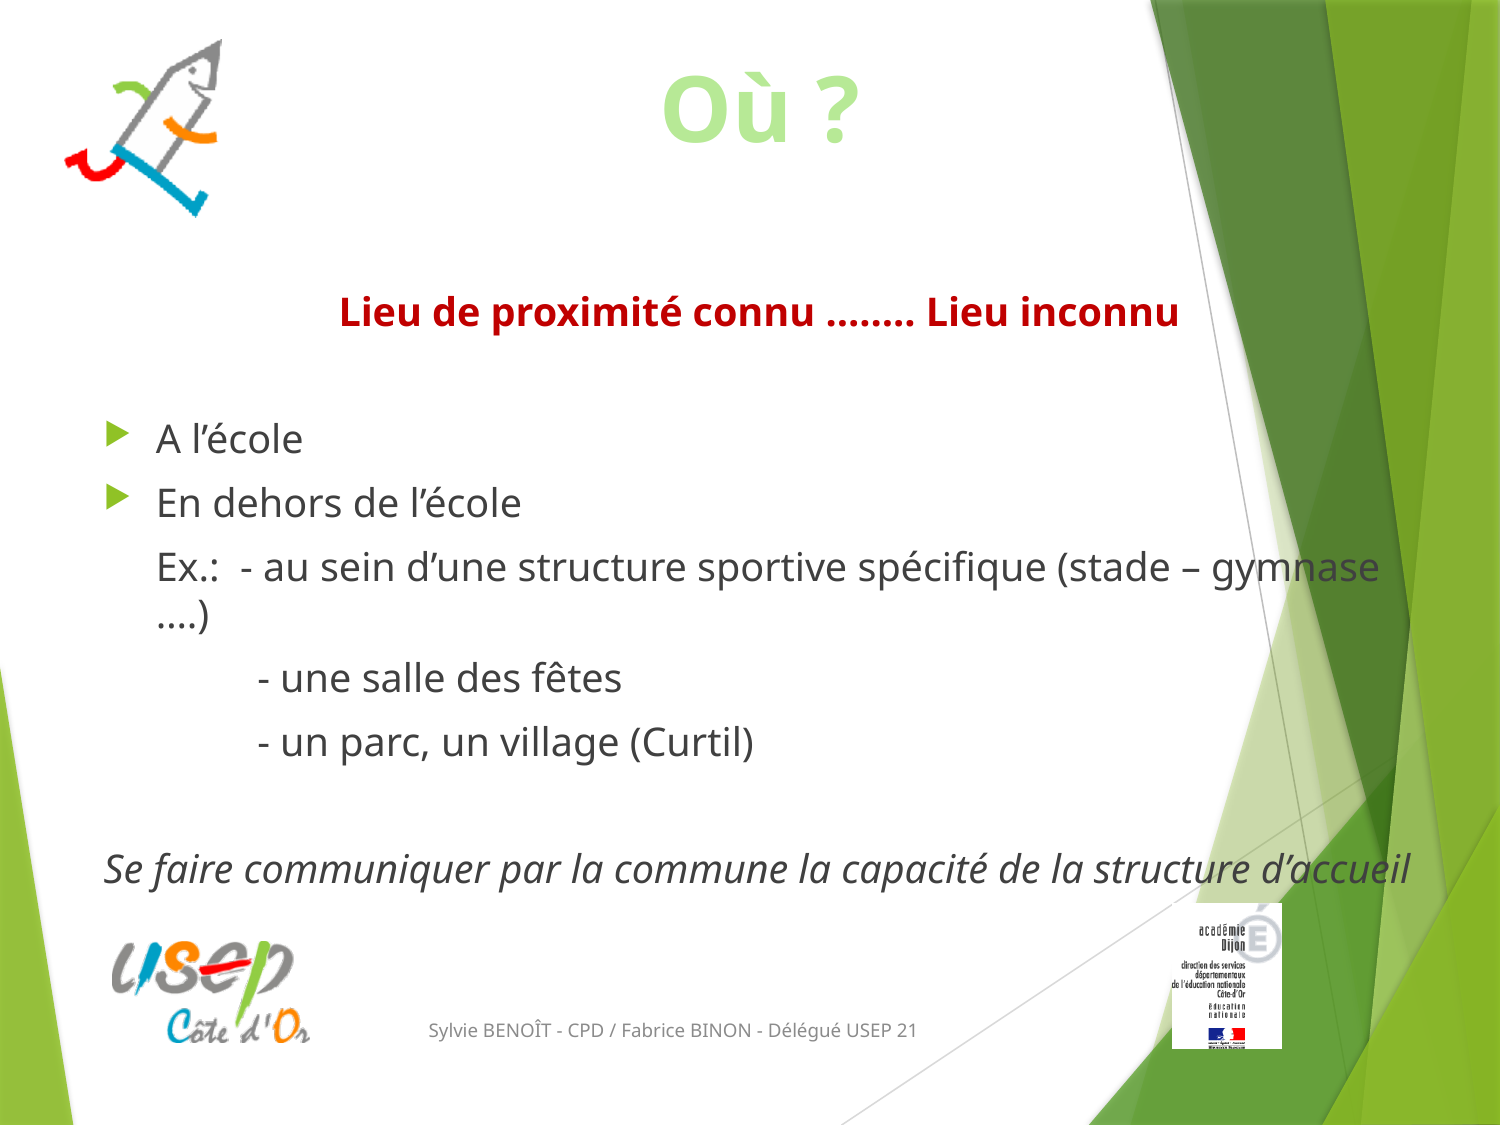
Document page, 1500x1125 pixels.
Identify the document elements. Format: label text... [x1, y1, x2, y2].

footer Sylvie BENOÎT - CPD / Fabrice BINON - Délégué USEP 21 [413, 999, 1057, 1060]
picture [64, 38, 222, 218]
picture [1172, 903, 1282, 1050]
title Où ? [225, 42, 1431, 216]
picture [111, 940, 311, 1044]
list Lieu de proximité connu …….. Lieu inconnu A l’école En dehors de l’école Ex.: - au sein d’une structure sportive spécifique (stade – gymnase ….) - une salle des fêtes - un parc, un village (Curtil) Se faire communiquer par la commune la capacité de la structure d’accueil [88, 278, 1431, 905]
